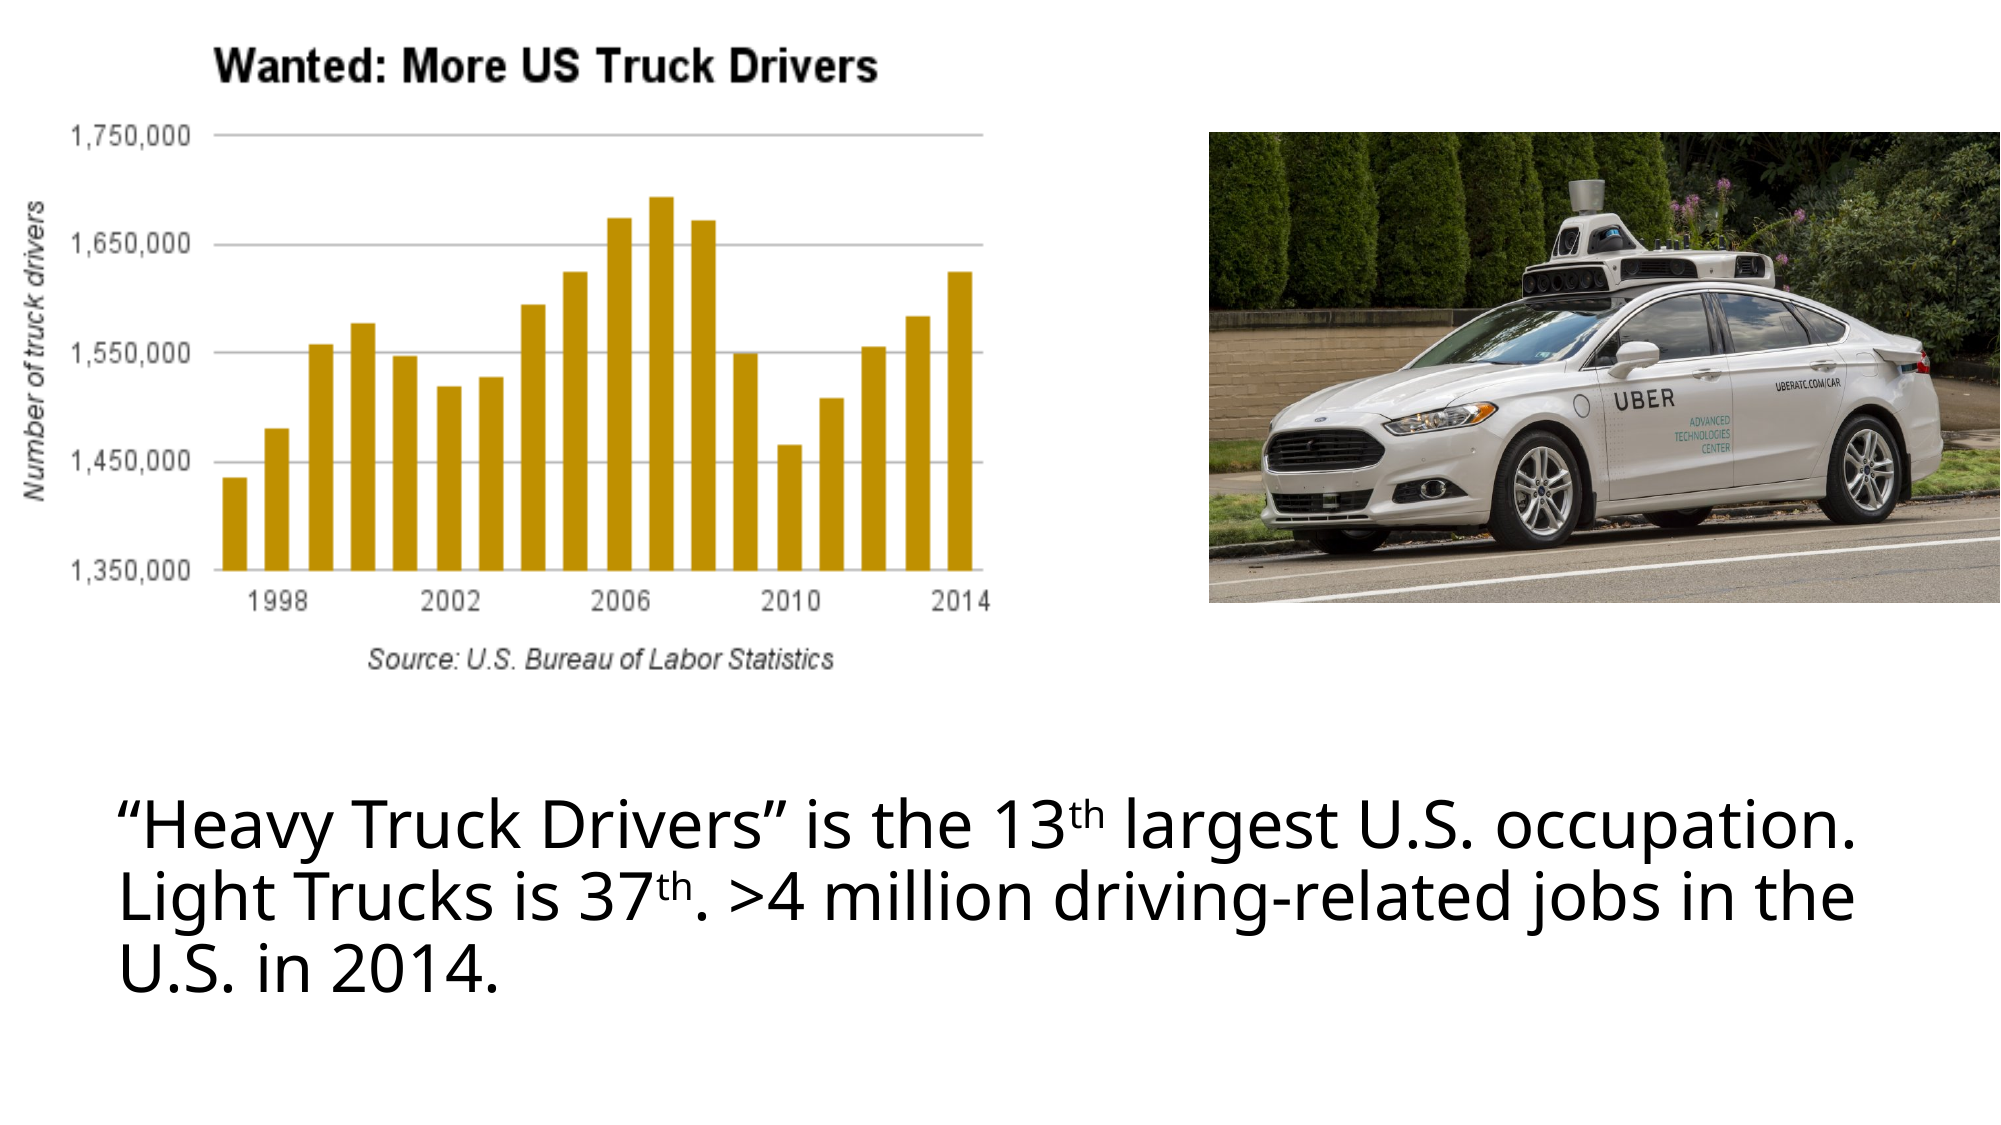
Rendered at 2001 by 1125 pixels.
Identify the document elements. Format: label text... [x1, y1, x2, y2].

picture [1209, 132, 2000, 603]
title “Heavy Truck Drivers” is the 13th largest U.S. occupation. Light Trucks is 37th. >4 million driving-related jobs in the U.S. in 2014. [102, 705, 1923, 1093]
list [0, 0, 1196, 705]
